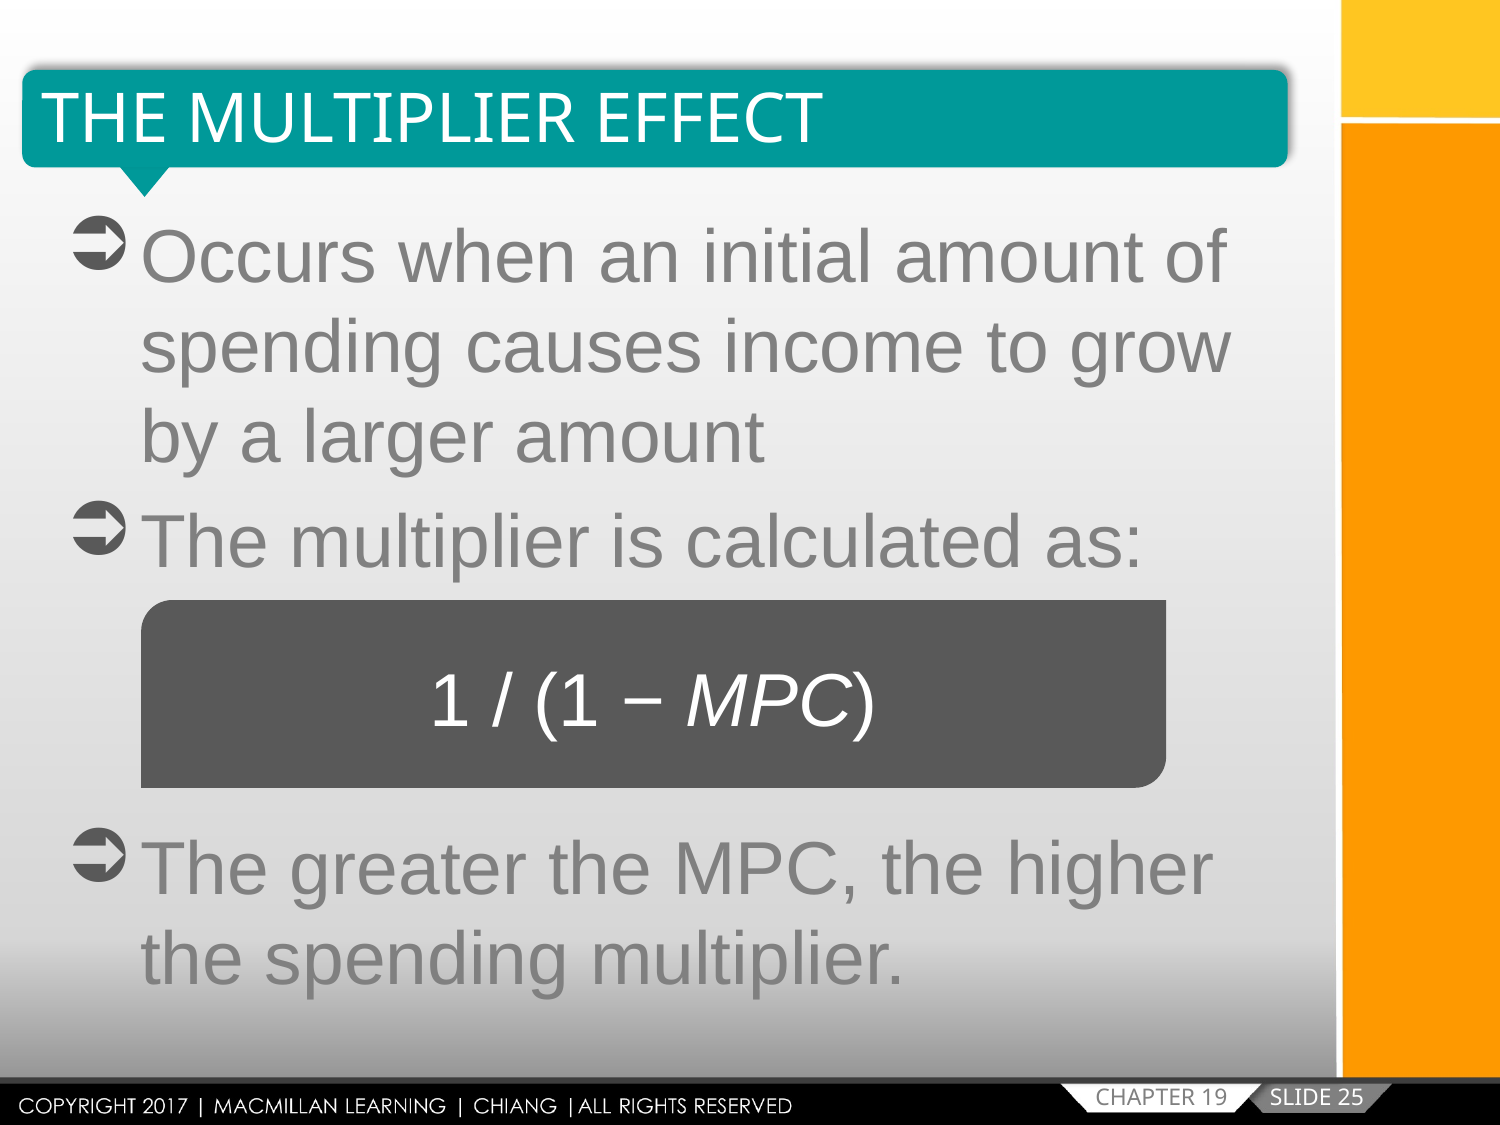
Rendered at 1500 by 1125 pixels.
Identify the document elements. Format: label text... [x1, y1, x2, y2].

text_box Occurs when an initial amount of spending causes income to grow by a larger amount The multiplier is calculated as: [50, 200, 1288, 600]
text_box SLIDE 25 [1249, 1074, 1384, 1125]
text_box The greater the MPC, the higher the spending multiplier. [50, 812, 1288, 1013]
text_box [139, 597, 1169, 790]
picture [0, 0, 1500, 1125]
text_box [50, 600, 1288, 812]
text_box CHAPTER 19 [1080, 1075, 1249, 1118]
text_box THE MULTIPLIER EFFECT [26, 66, 840, 164]
text_box [20, 67, 1290, 170]
text_box [119, 170, 170, 199]
text_box 1 / (1 − MPC) [141, 644, 1167, 749]
